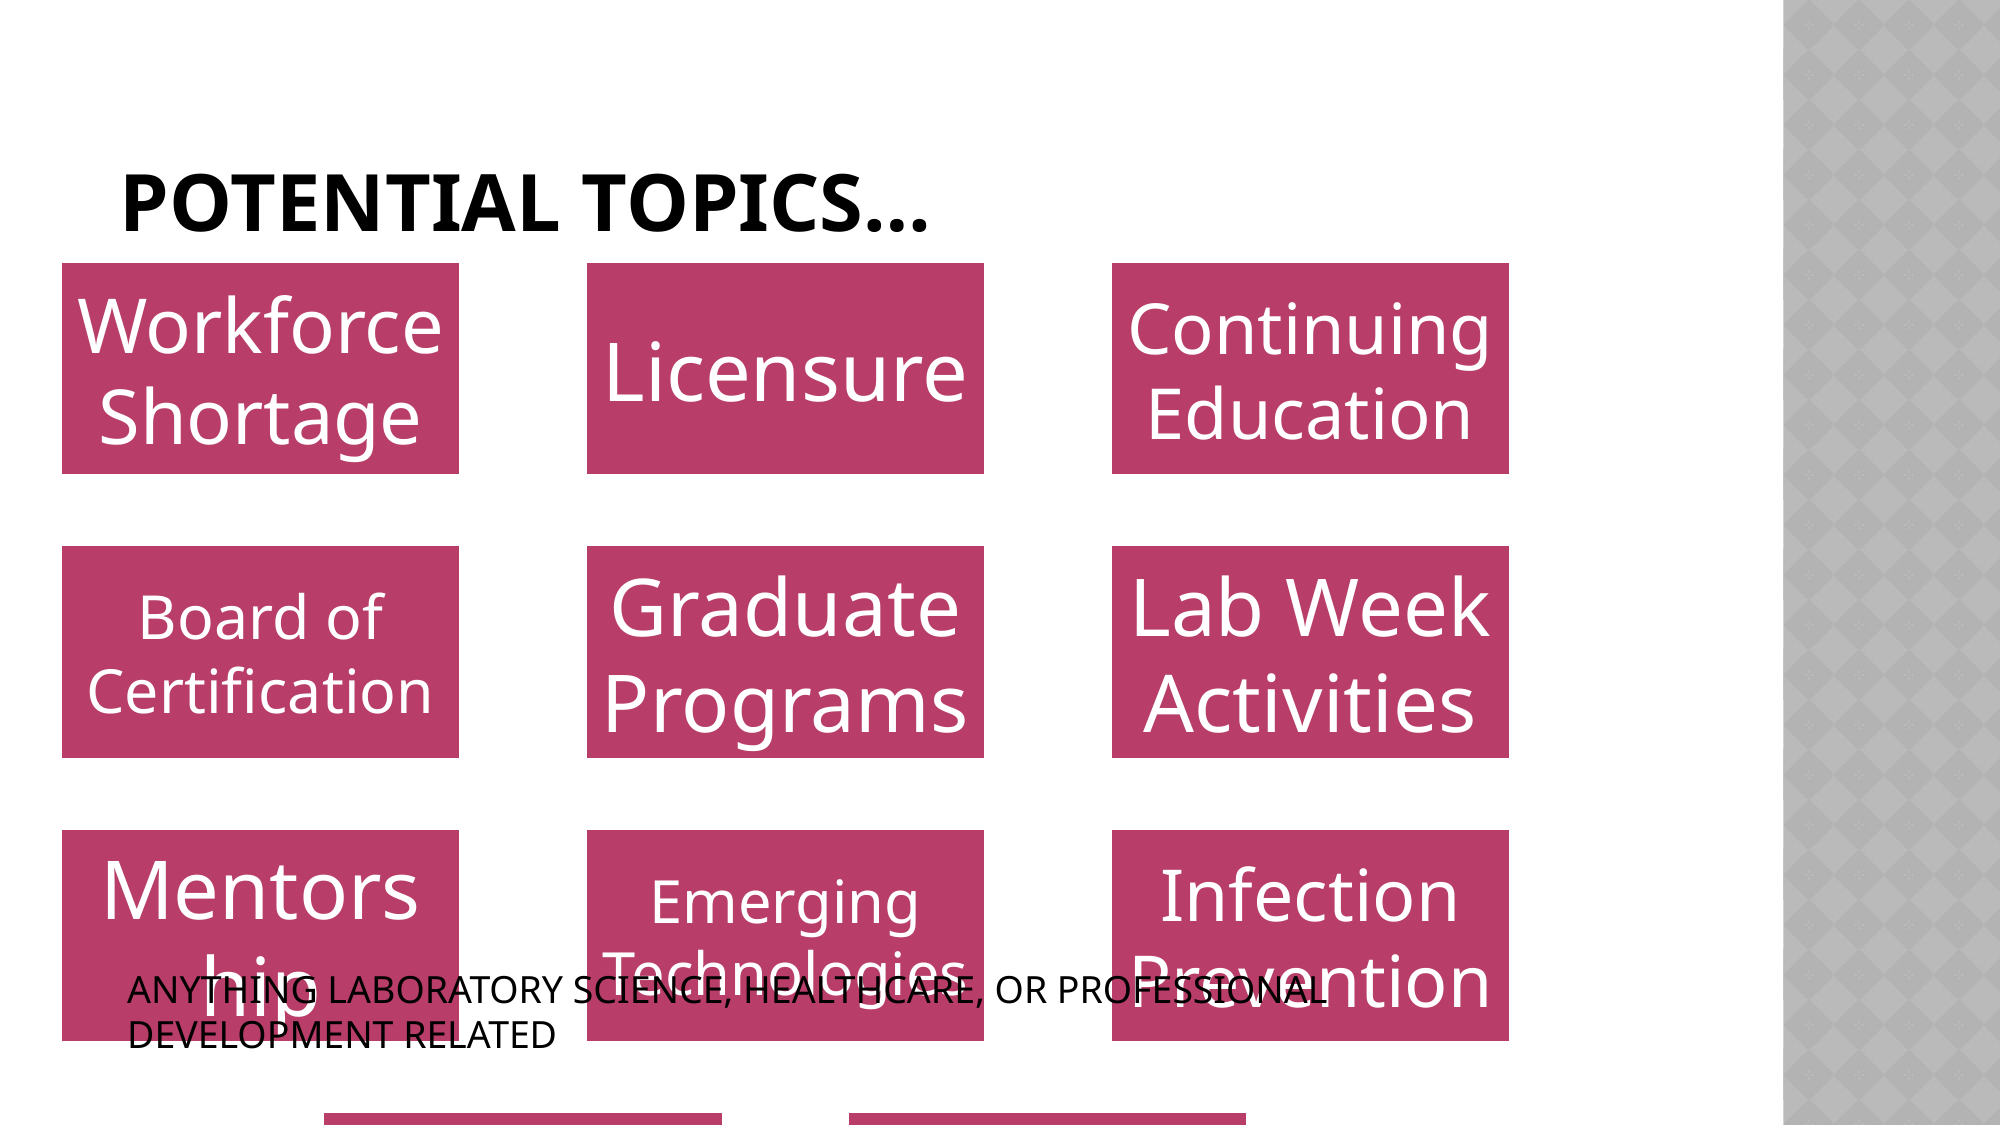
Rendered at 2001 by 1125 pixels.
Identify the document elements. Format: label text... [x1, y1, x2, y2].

title Potential Topics… [112, 0, 1513, 248]
text_box ANYTHING LABORATORY SCIENCE, HEALTHCARE, OR PROFESSIONAL DEVELOPMENT RELATED [112, 958, 1354, 1064]
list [58, 259, 1513, 904]
